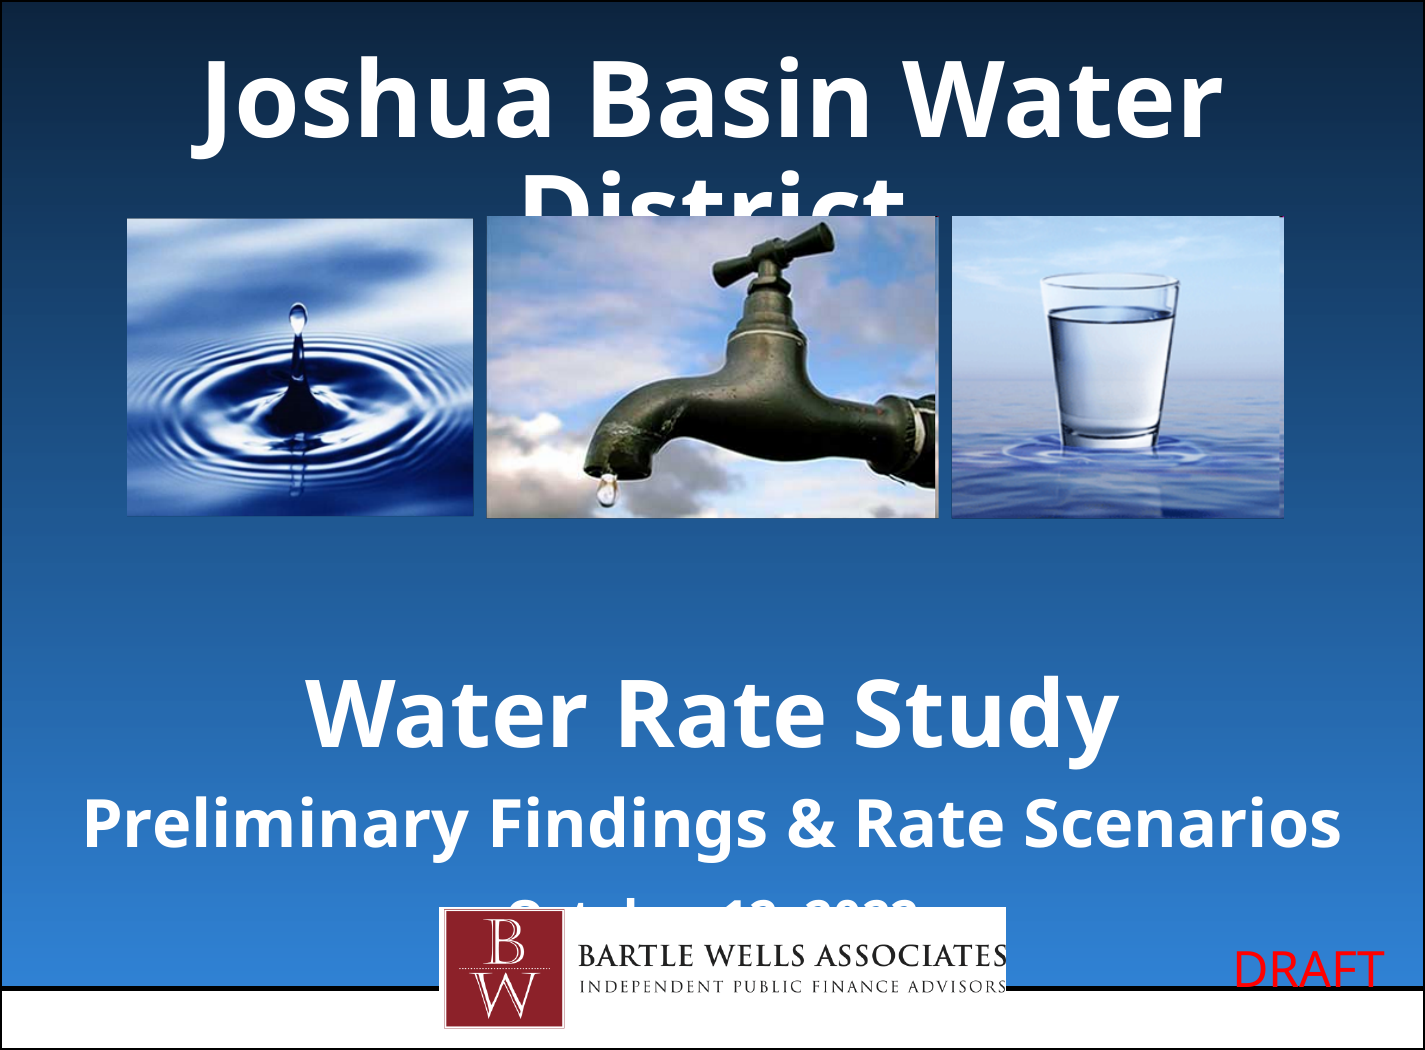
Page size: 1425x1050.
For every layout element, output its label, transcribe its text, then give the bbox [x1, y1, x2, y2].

picture [127, 216, 1285, 522]
picture [438, 907, 1006, 1030]
text_box DRAFT [1099, 930, 1400, 1006]
text_box [0, 0, 1425, 1050]
